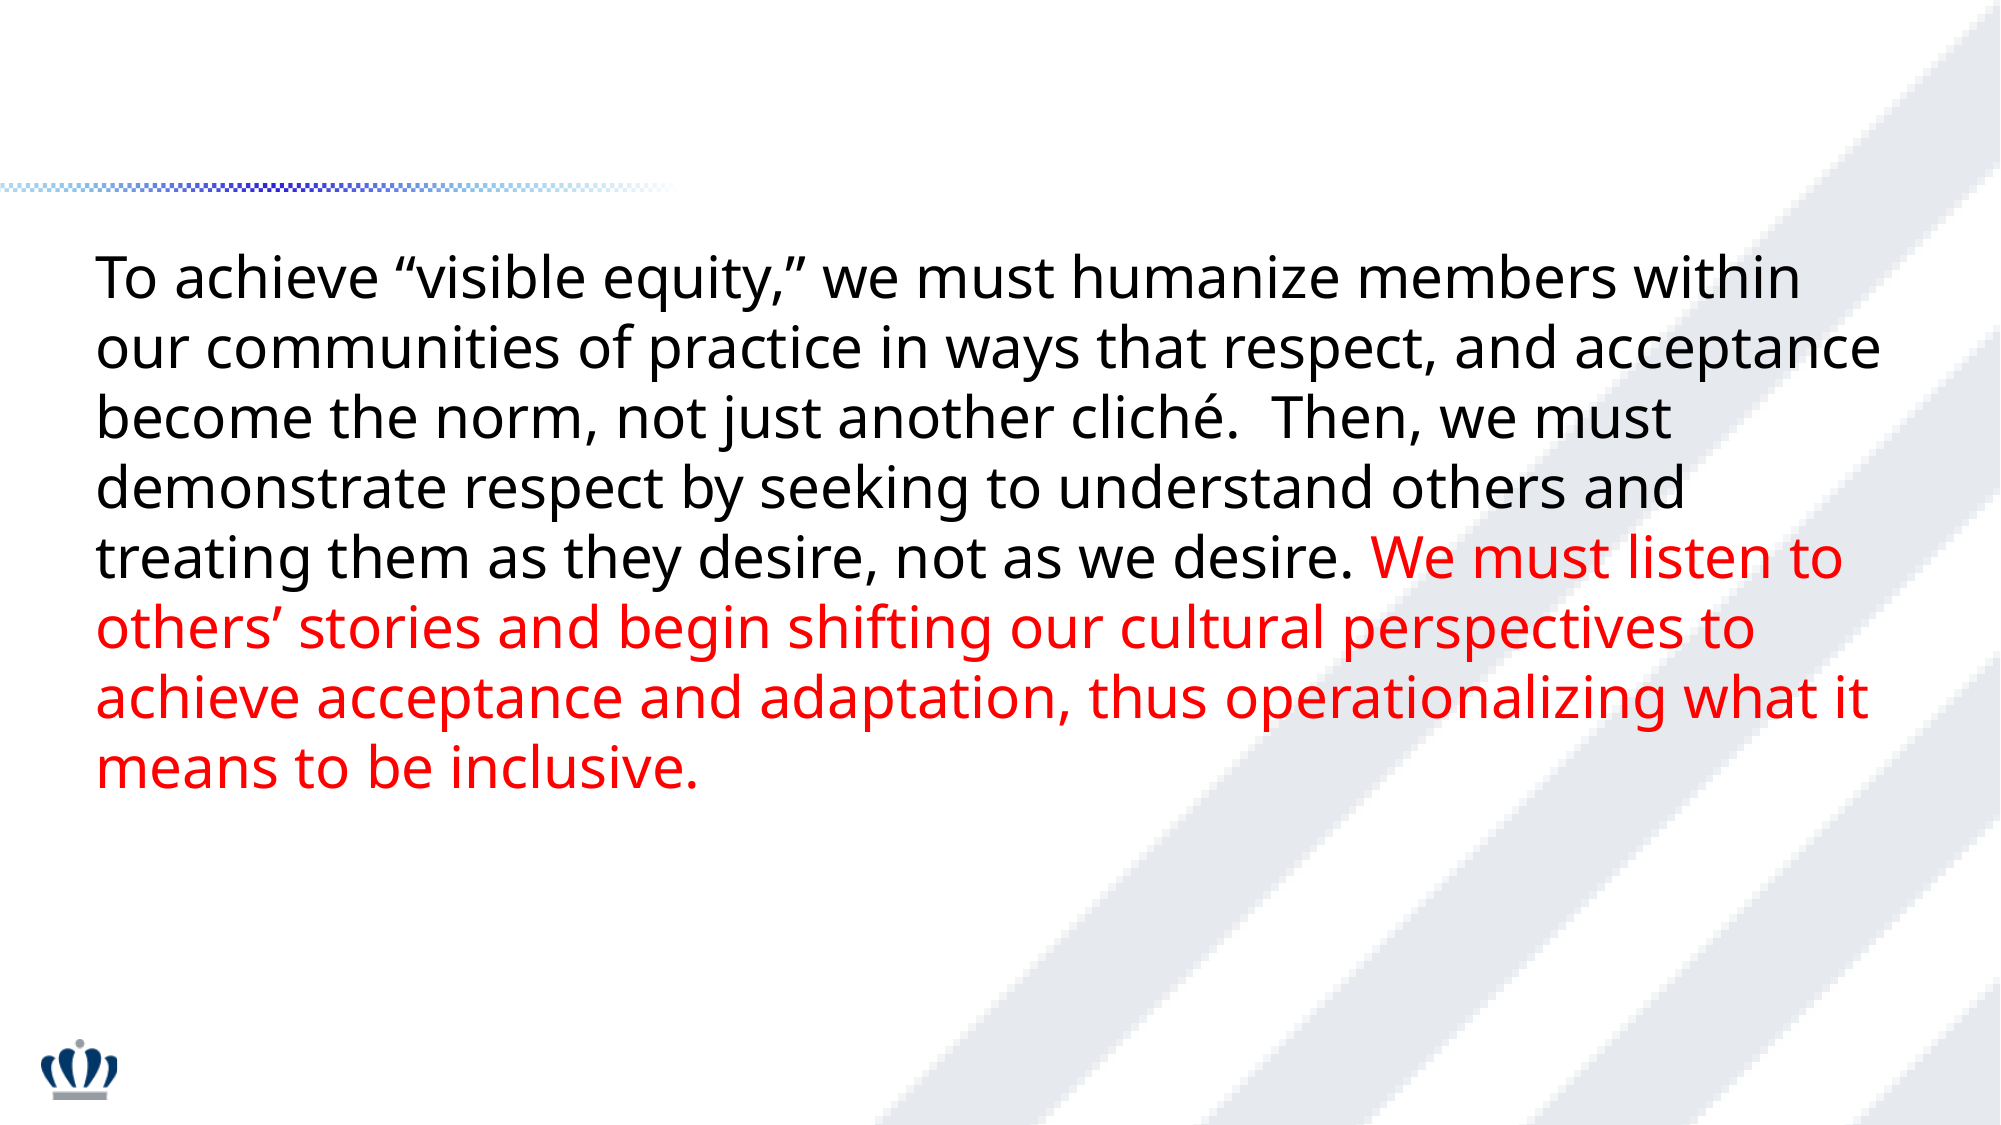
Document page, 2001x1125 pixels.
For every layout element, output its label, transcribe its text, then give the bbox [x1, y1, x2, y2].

text_box To achieve “visible equity,” we must humanize members within our communities of practice in ways that respect, and acceptance become the norm, not just another cliché. Then, we must demonstrate respect by seeking to understand others and treating them as they desire, not as we desire. We must listen to others’ stories and begin shifting our cultural perspectives to achieve acceptance and adaptation, thus operationalizing what it means to be inclusive. [80, 233, 1920, 808]
